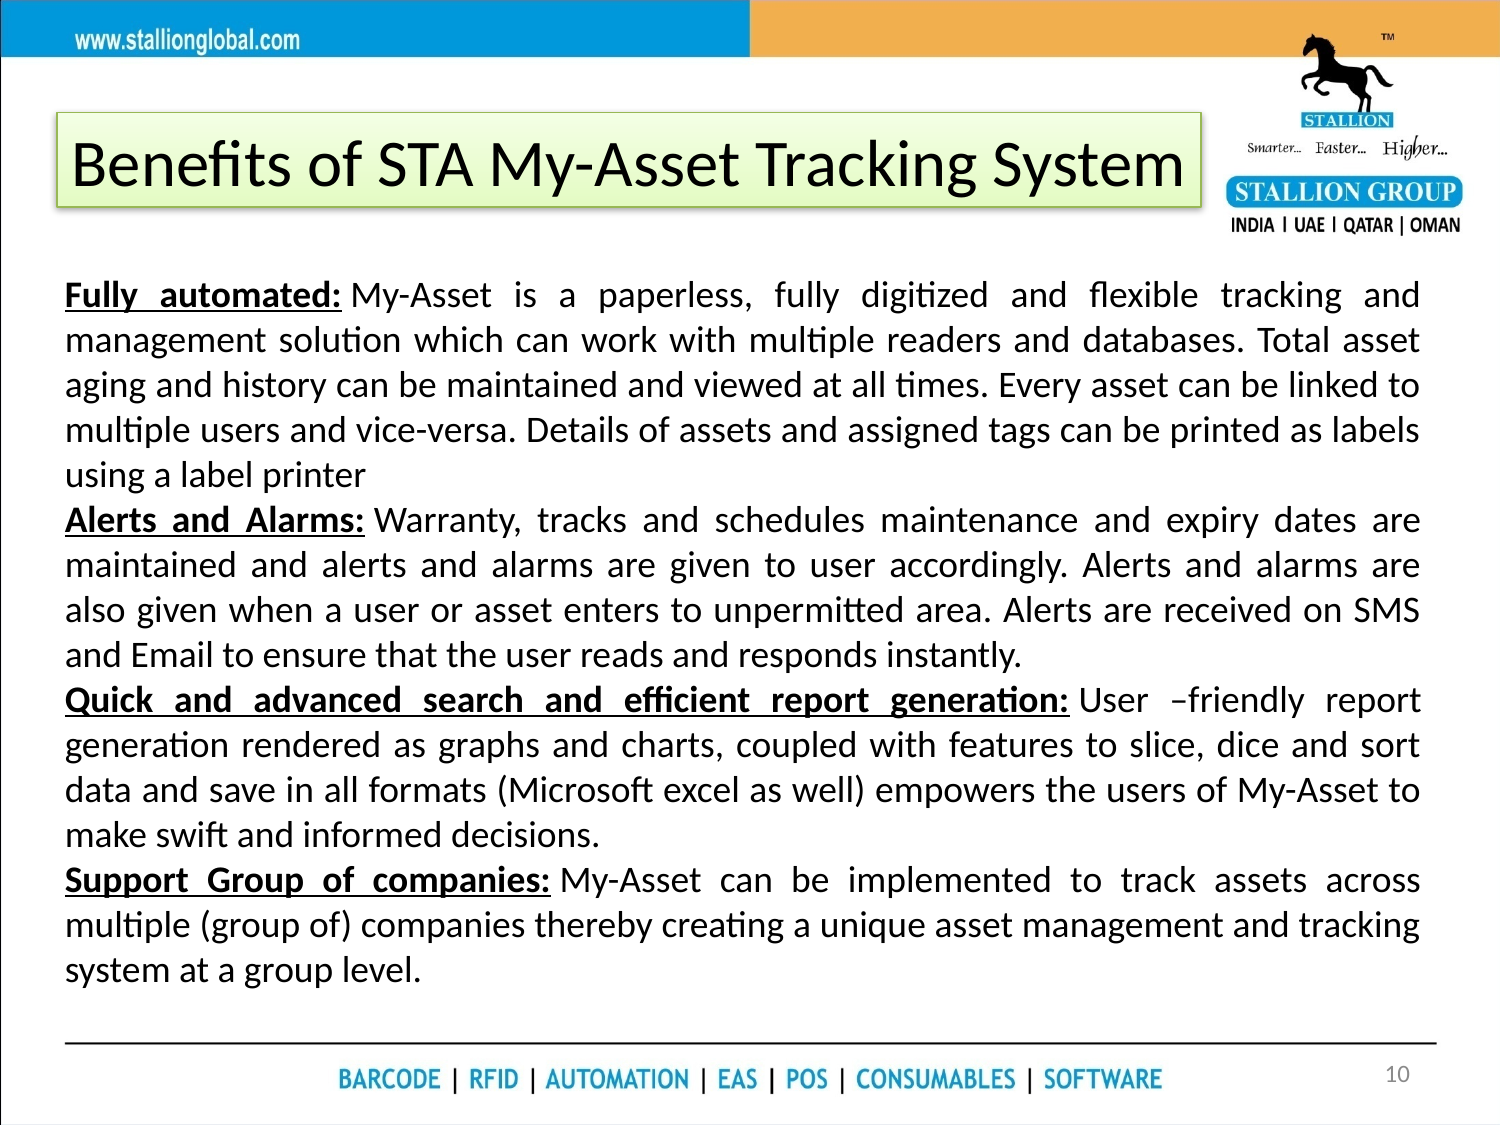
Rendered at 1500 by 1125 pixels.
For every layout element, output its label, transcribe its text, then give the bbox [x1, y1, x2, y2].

text_box Benefits of STA My-Asset Tracking System [56, 112, 1202, 208]
text_box Fully automated: My-Asset is a paperless, fully digitized and flexible tracking and management solution which can work with multiple readers and databases. Total asset aging and history can be maintained and viewed at all times. Every asset can be linked to multiple users and vice-versa. Details of assets and assigned tags can be printed as labels using a label printer Alerts and Alarms: Warranty, tracks and schedules maintenance and expiry dates are maintained and alerts and alarms are given to user accordingly. Alerts and alarms are also given when a user or asset enters to unpermitted area. Alerts are received on SMS and Email to ensure that the user reads and responds instantly. Quick and advanced search and efficient report generation: User –friendly report generation rendered as graphs and charts, coupled with features to slice, dice and sort data and save in all formats (Microsoft excel as well) empowers the users of My-Asset to make swift and informed decisions. Support Group of companies: My-Asset can be implemented to track assets across multiple (group of) companies thereby creating a unique asset management and tracking system at a group level. [50, 262, 1437, 998]
picture [0, 0, 1500, 1125]
slide_number 10 [1074, 1042, 1425, 1103]
